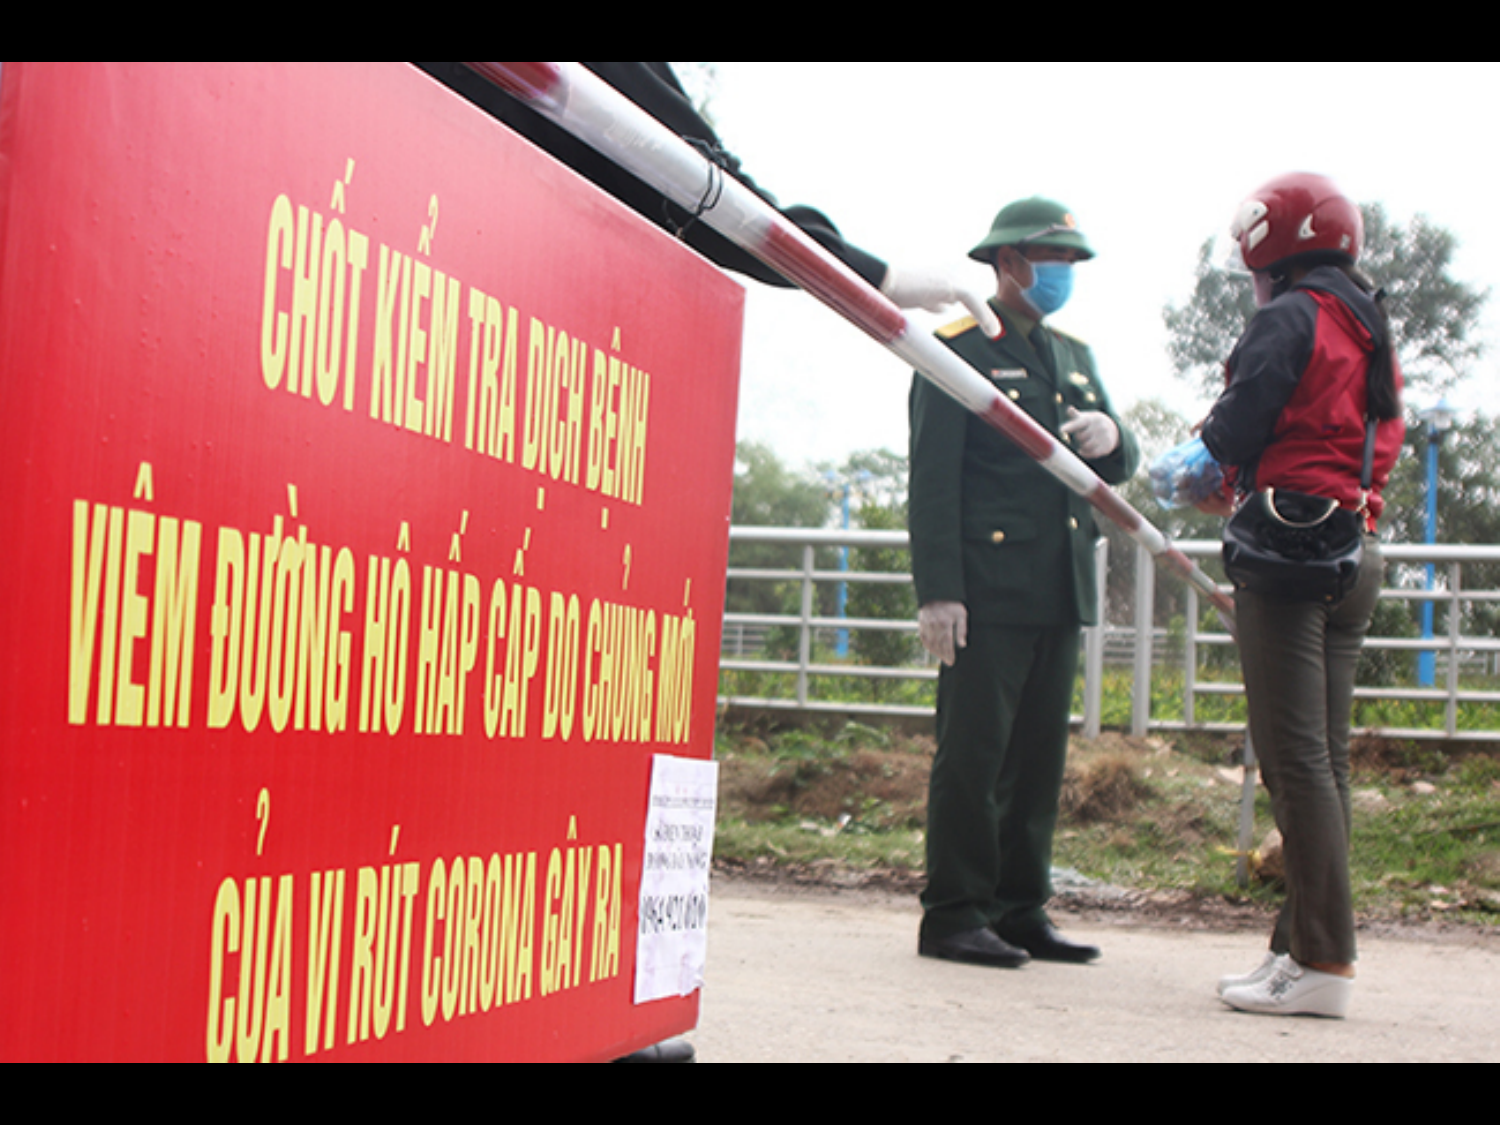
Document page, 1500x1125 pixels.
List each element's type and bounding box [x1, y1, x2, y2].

picture [0, 62, 1500, 1063]
